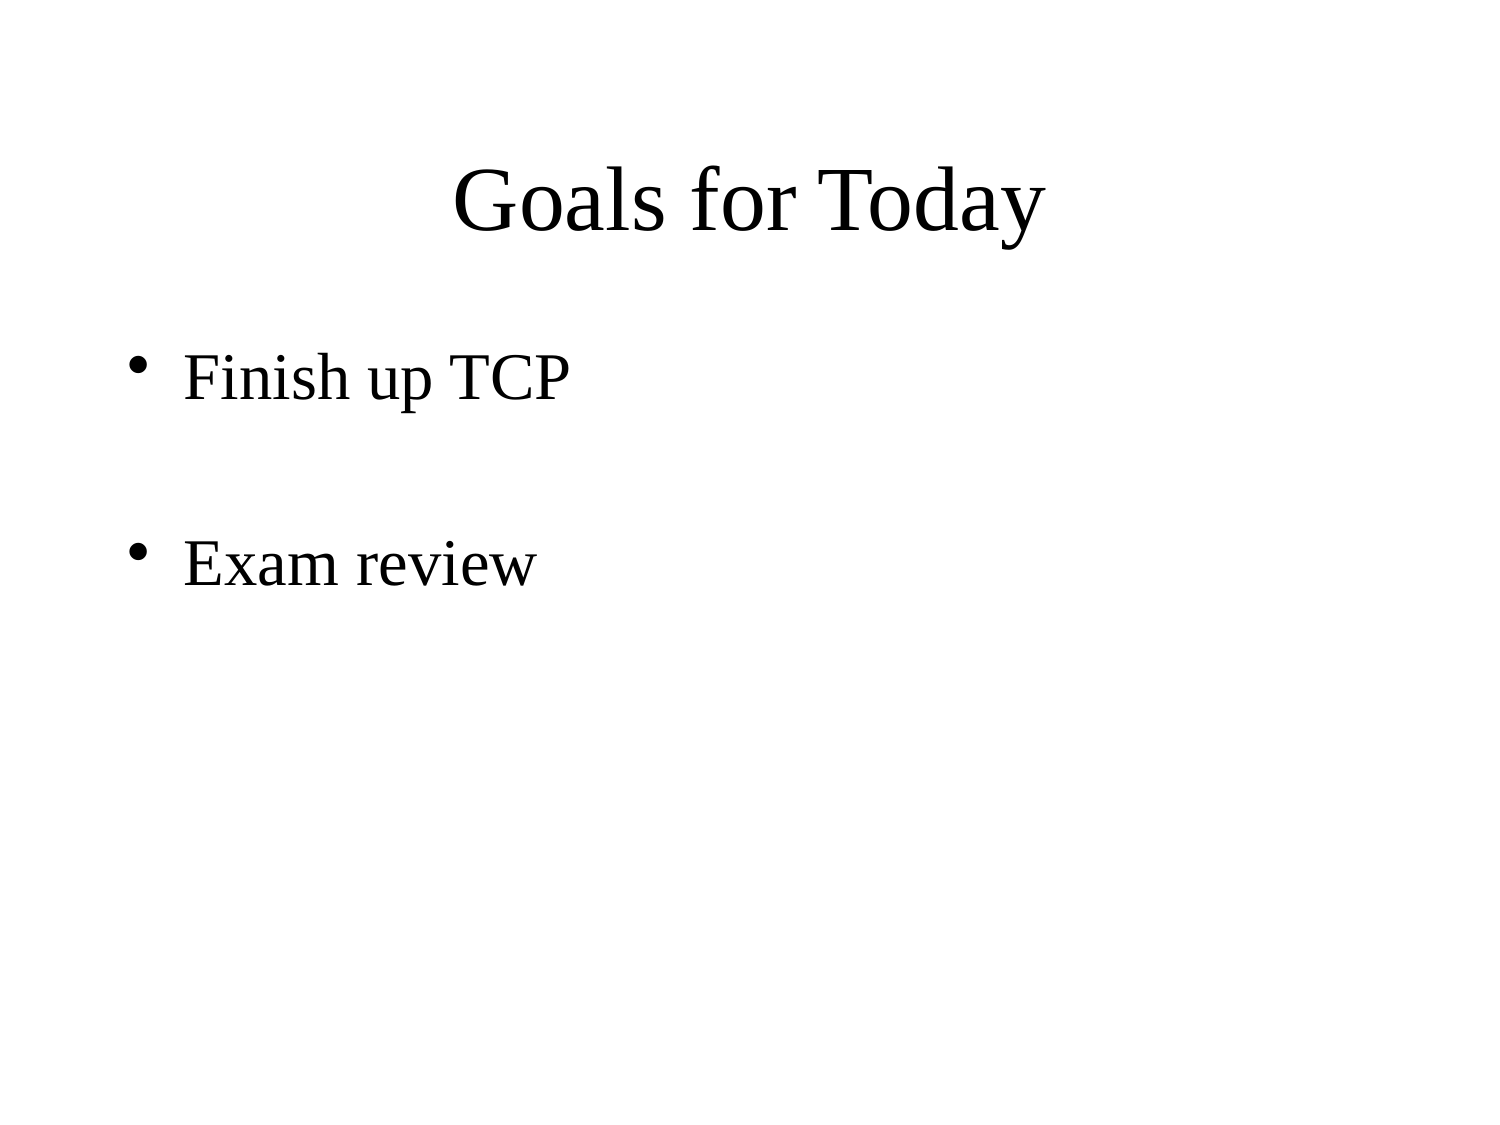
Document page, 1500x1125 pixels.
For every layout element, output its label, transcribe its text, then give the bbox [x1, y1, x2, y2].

list Finish up TCP Exam review [112, 324, 1413, 1001]
title Goals for Today [112, 99, 1388, 288]
